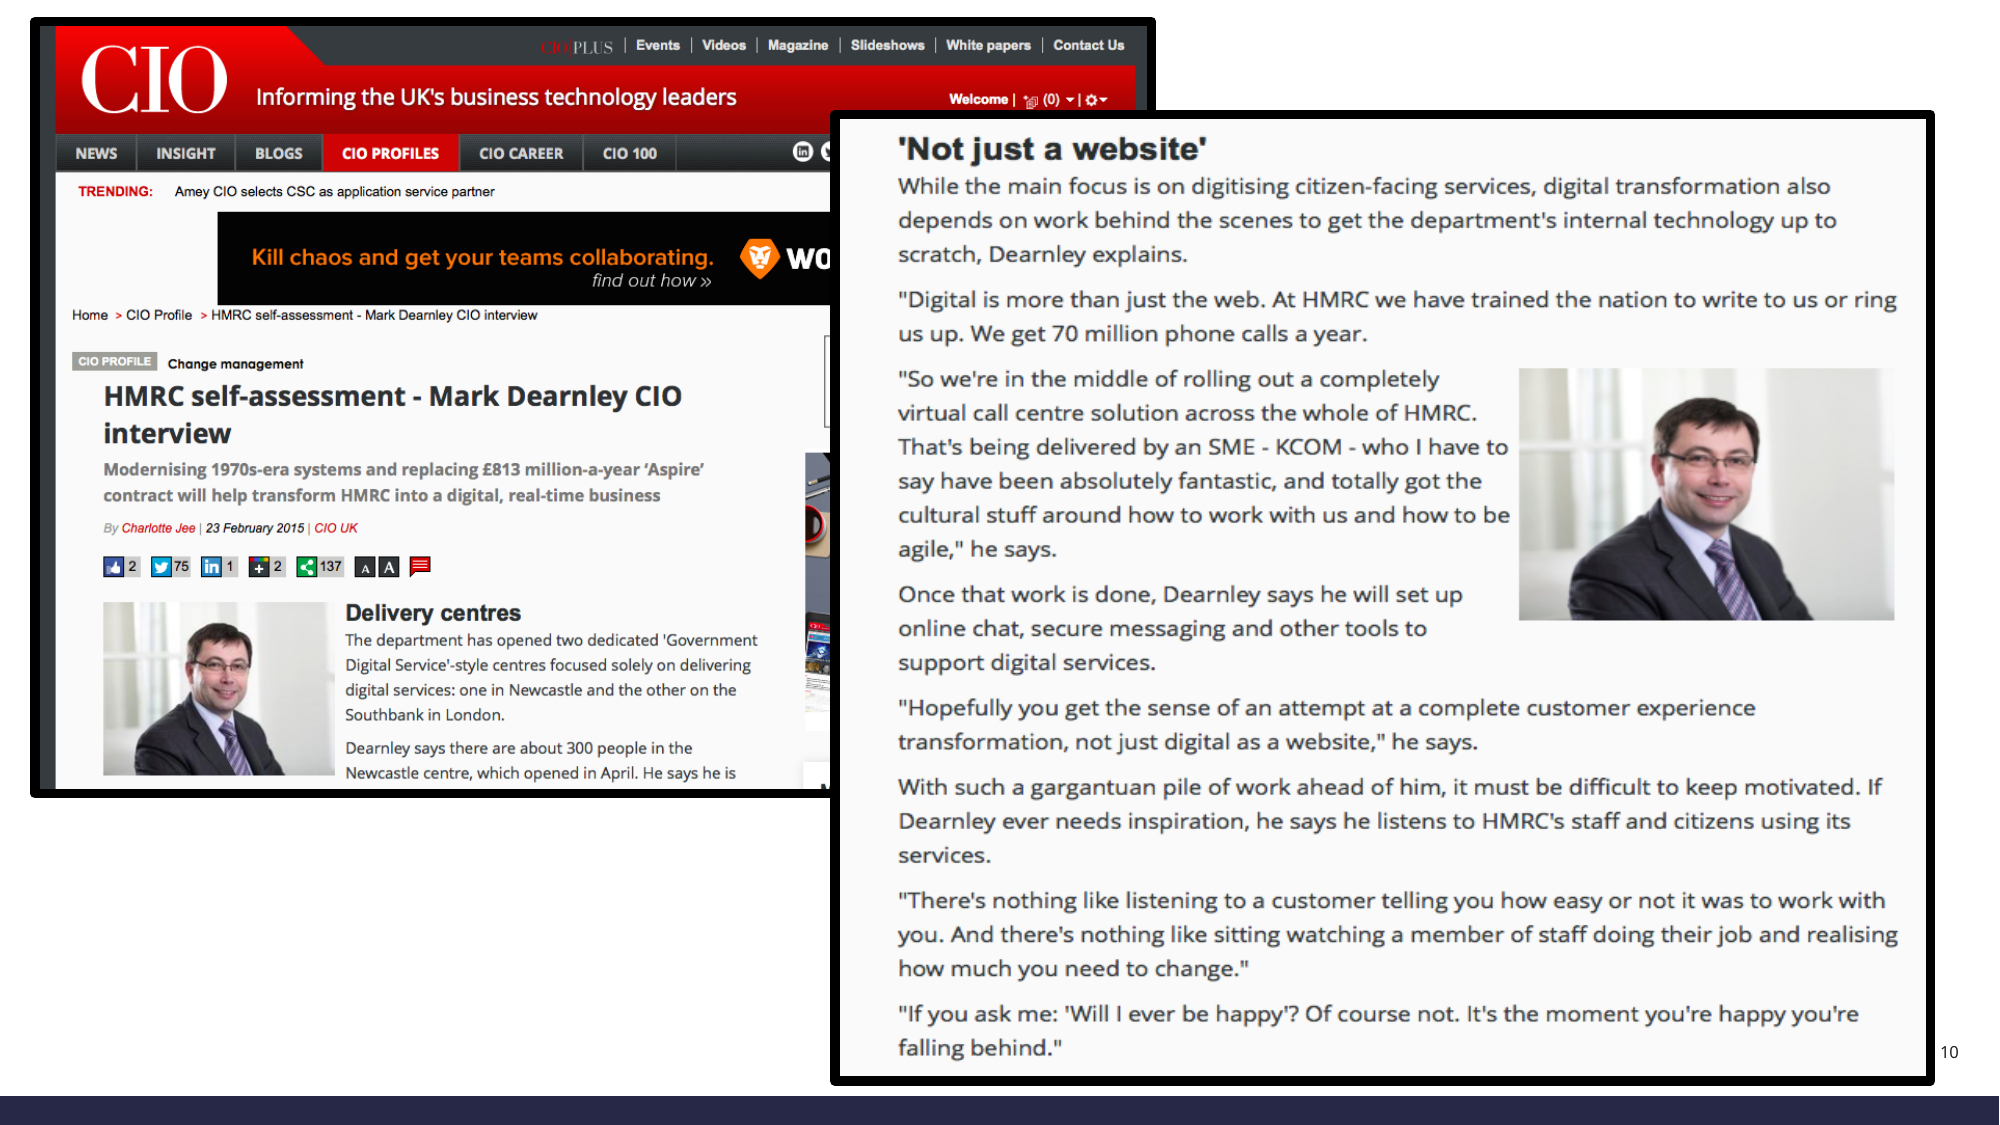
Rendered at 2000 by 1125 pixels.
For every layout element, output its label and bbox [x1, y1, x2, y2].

picture [39, 26, 1926, 1077]
